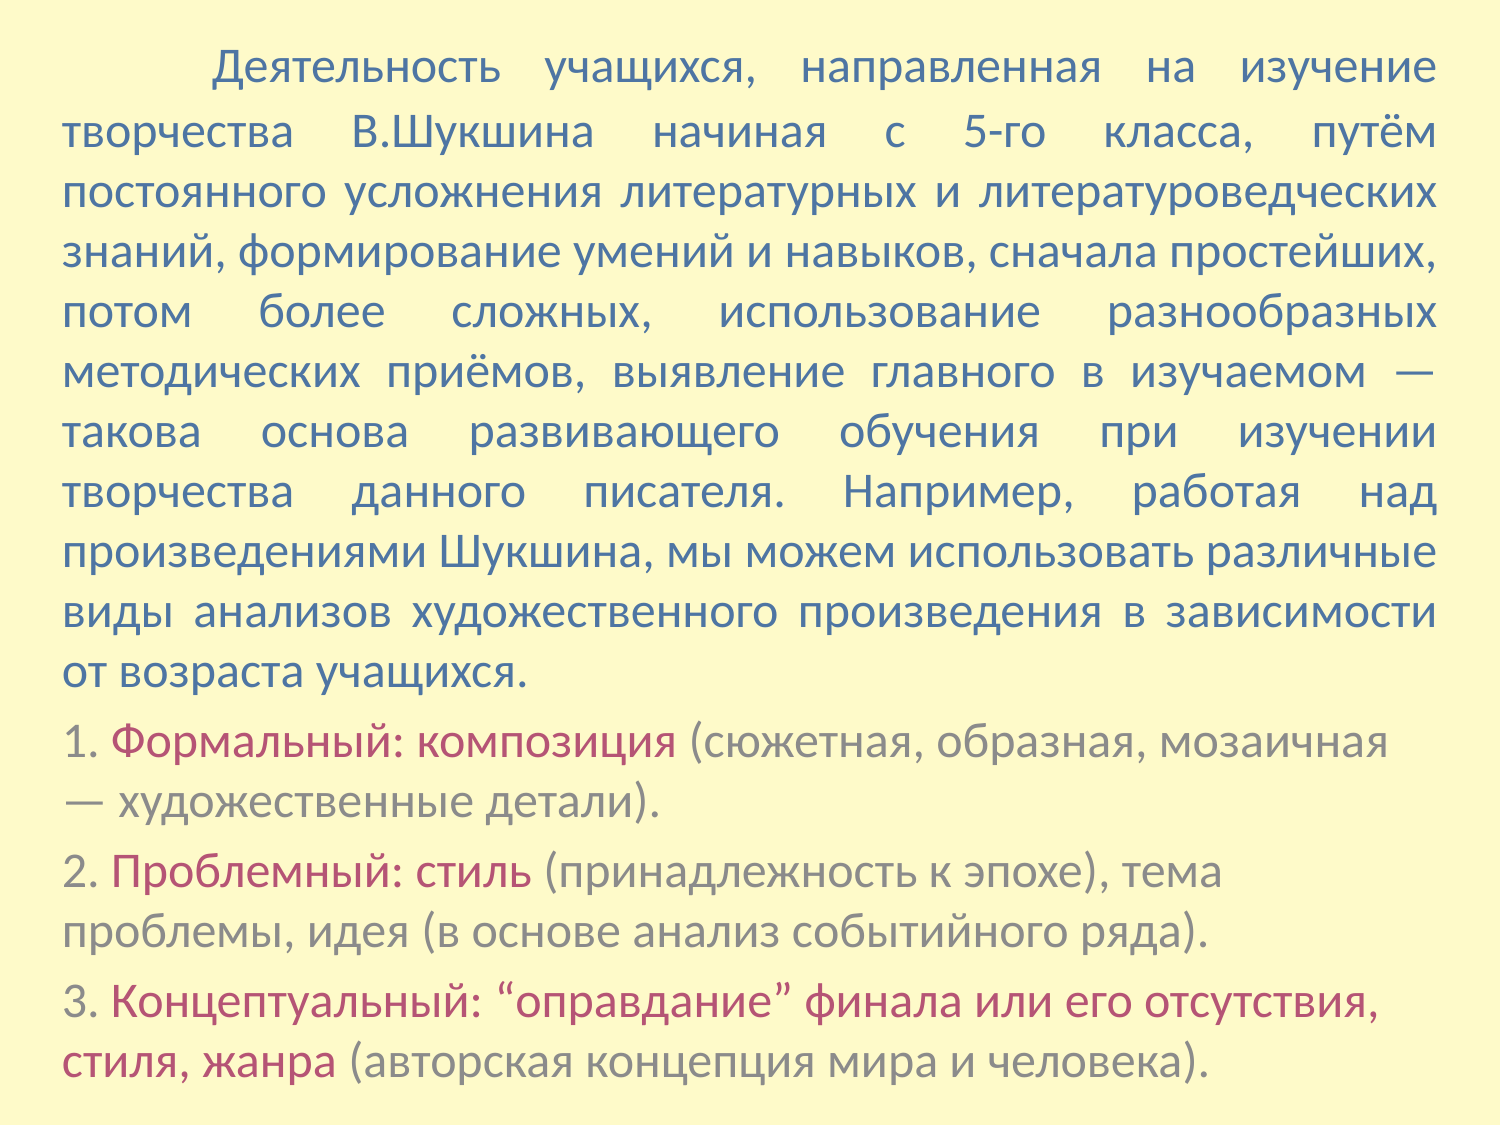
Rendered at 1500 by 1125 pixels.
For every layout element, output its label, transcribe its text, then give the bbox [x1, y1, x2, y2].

subtitle Деятельность учащихся, направленная на изучение творчества В.Шукшина начиная с 5-го класса, путём постоянного усложнения литературных и литературоведческих знаний, формирование умений и навыков, сначала простейших, потом более сложных, использование разнообразных методических приёмов, выявление главного в изучаемом — такова основа развивающего обучения при изучении творчества данного писателя. Например, работая над произведениями Шукшина, мы можем использовать различные виды анализов художественного произведения в зависимости от возраста учащихся. 1. Формальный: композиция (сюжетная, образная, мозаичная — художественные детали). 2. Проблемный: стиль (принадлежность к эпохе), тема проблемы, идея (в основе анализ событийного ряда). 3. Концептуальный: “оправдание” финала или его отсутствия, стиля, жанра (авторская концепция мира и человека). [46, 0, 1454, 1079]
